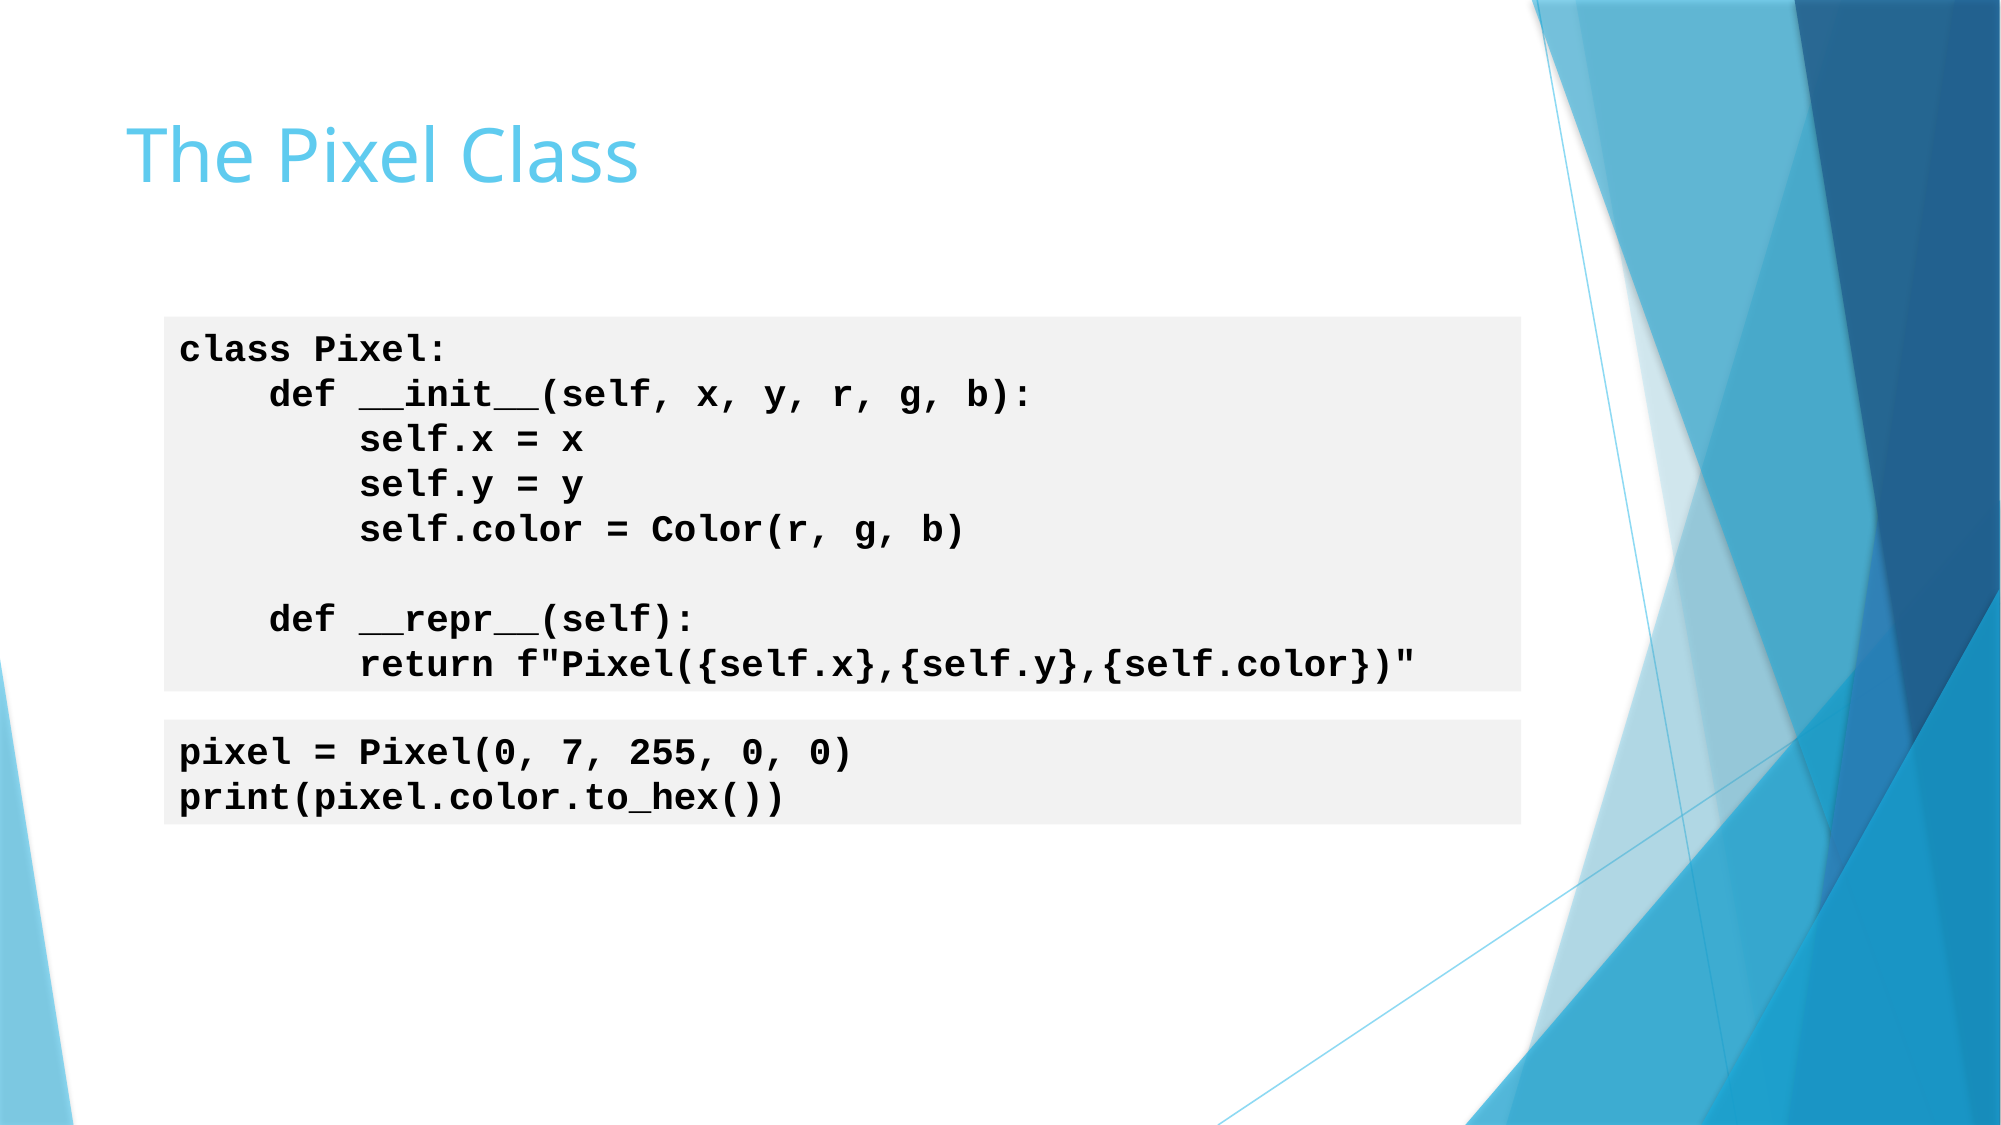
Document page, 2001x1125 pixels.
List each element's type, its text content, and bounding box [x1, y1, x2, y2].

text_box class Pixel: def __init__(self, x, y, r, g, b): self.x = x self.y = y self.color = Color(r, g, b) def __repr__(self): return f"Pixel({self.x},{self.y},{self.color})" [164, 316, 1522, 692]
text_box pixel = Pixel(0, 7, 255, 0, 0) print(pixel.color.to_hex()) [164, 719, 1522, 825]
title The Pixel Class [111, 99, 1522, 317]
